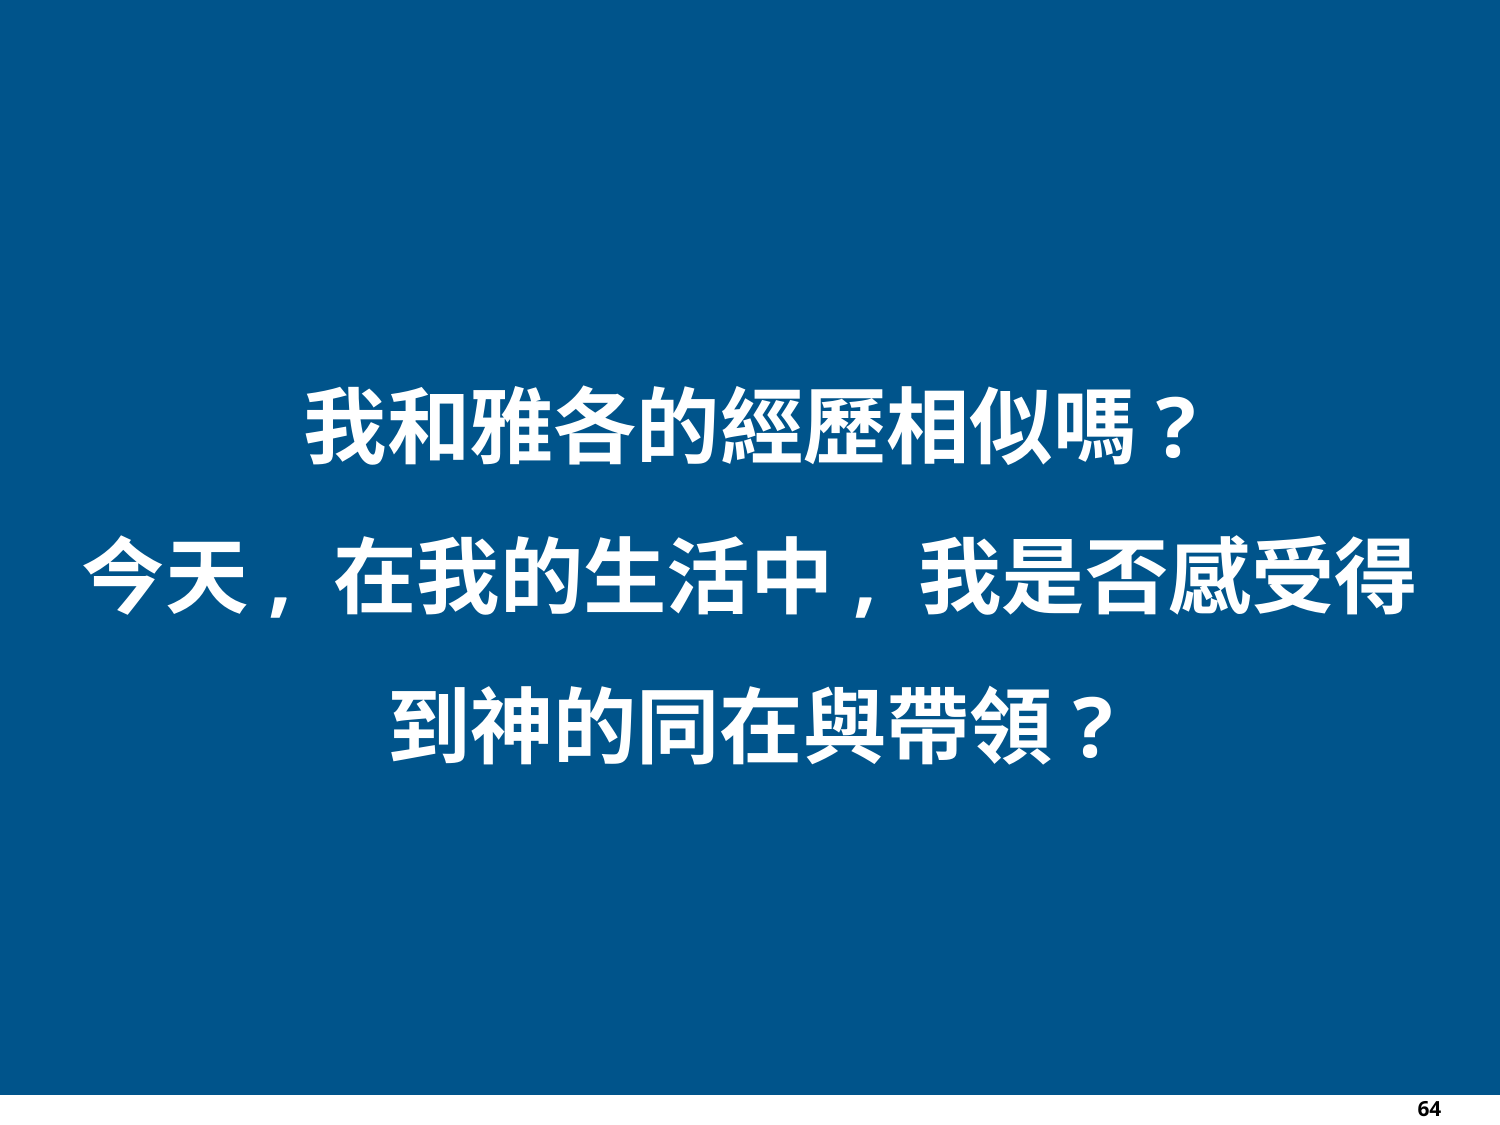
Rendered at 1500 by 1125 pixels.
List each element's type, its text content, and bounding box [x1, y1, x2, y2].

title 我和雅各的經歷相似嗎? 今天, 在我的生活中, 我是否感受得到神的同在與帶領? [67, 343, 1433, 782]
